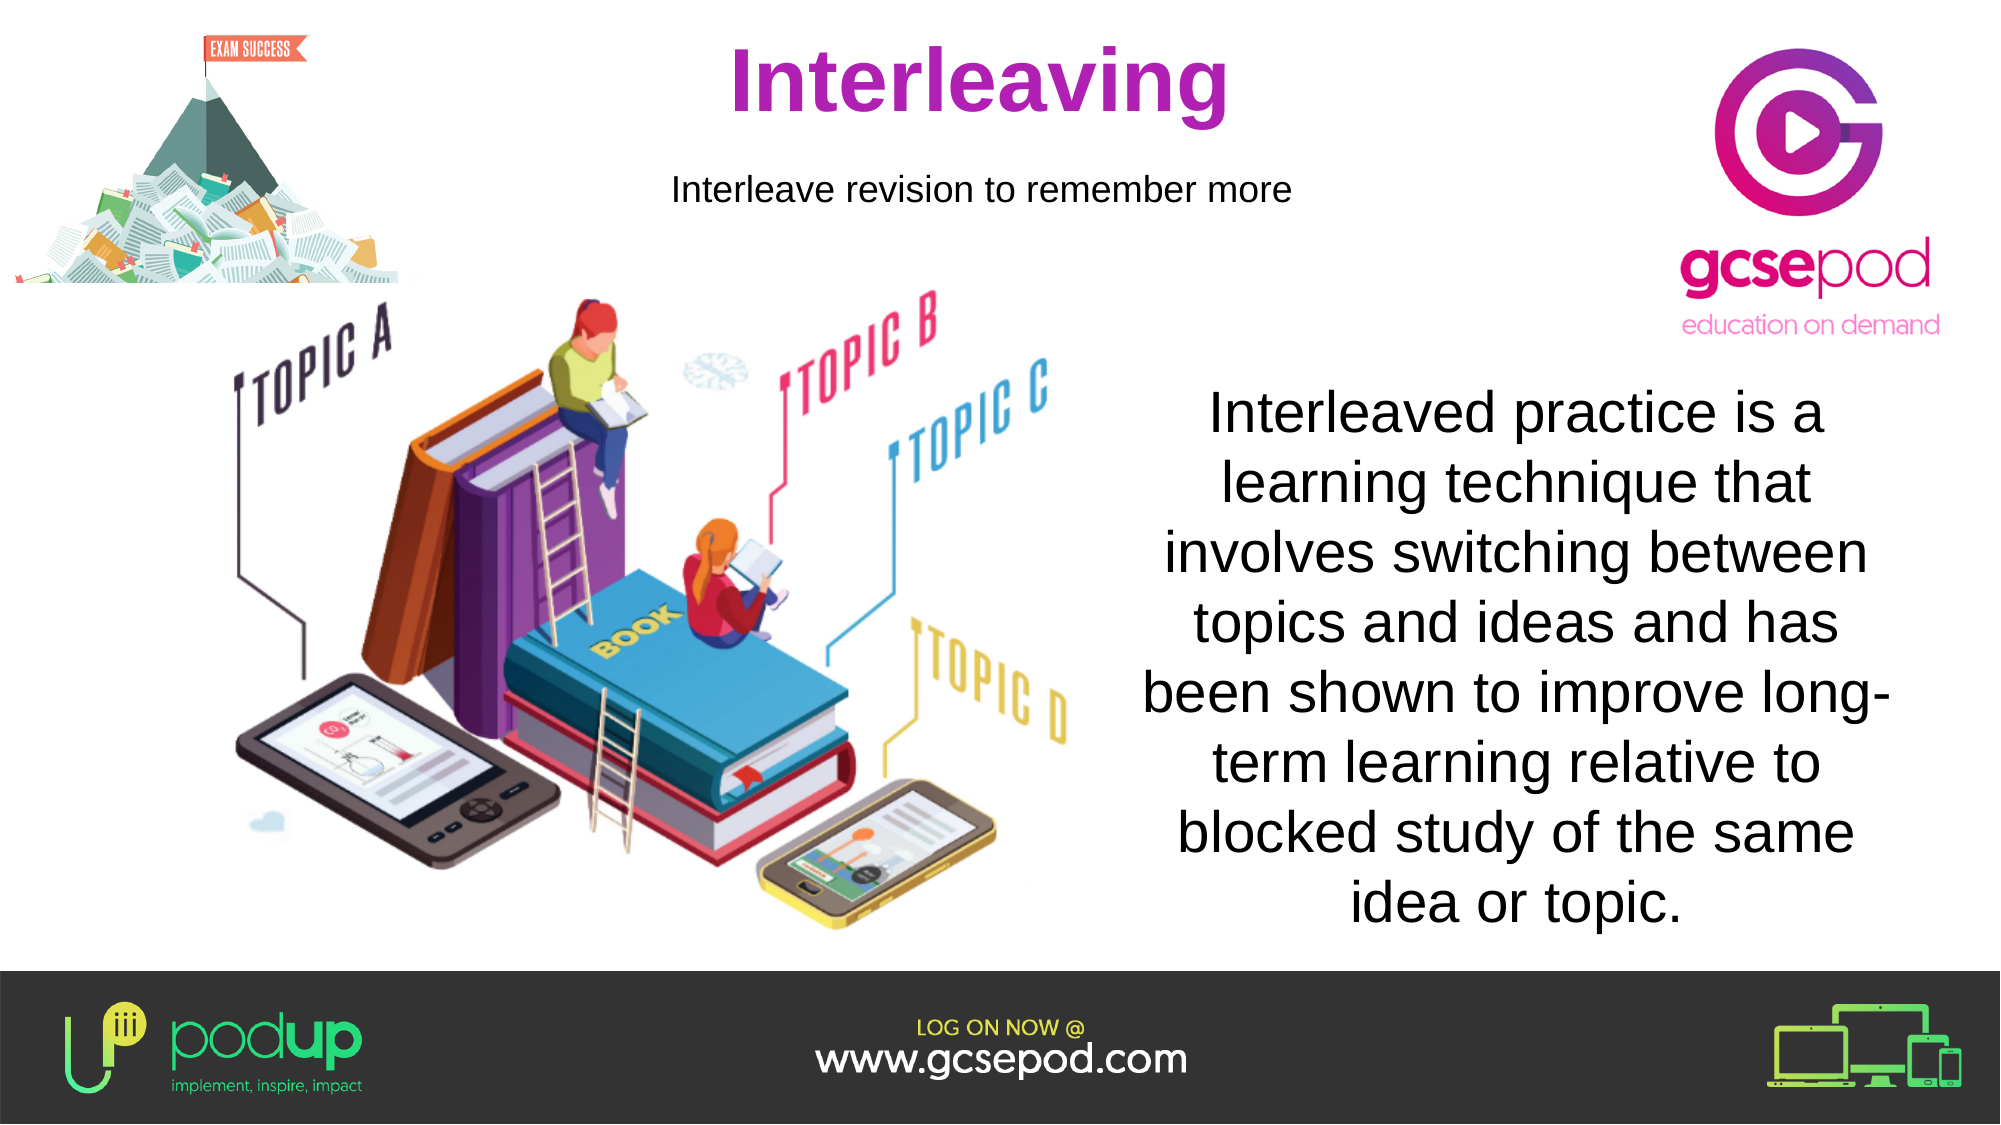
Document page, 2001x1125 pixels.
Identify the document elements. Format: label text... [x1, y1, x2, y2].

picture [0, 971, 2000, 1124]
picture [0, 0, 438, 283]
text_box Interleaving [438, 14, 1551, 138]
picture [230, 286, 1081, 948]
picture [1677, 44, 1940, 338]
text_box Interleaved practice is a learning technique that involves switching between topics and ideas and has been shown to improve long-term learning relative to blocked study of the same idea or topic. [1117, 367, 1917, 942]
text_box Interleave revision to remember more [500, 157, 1463, 218]
